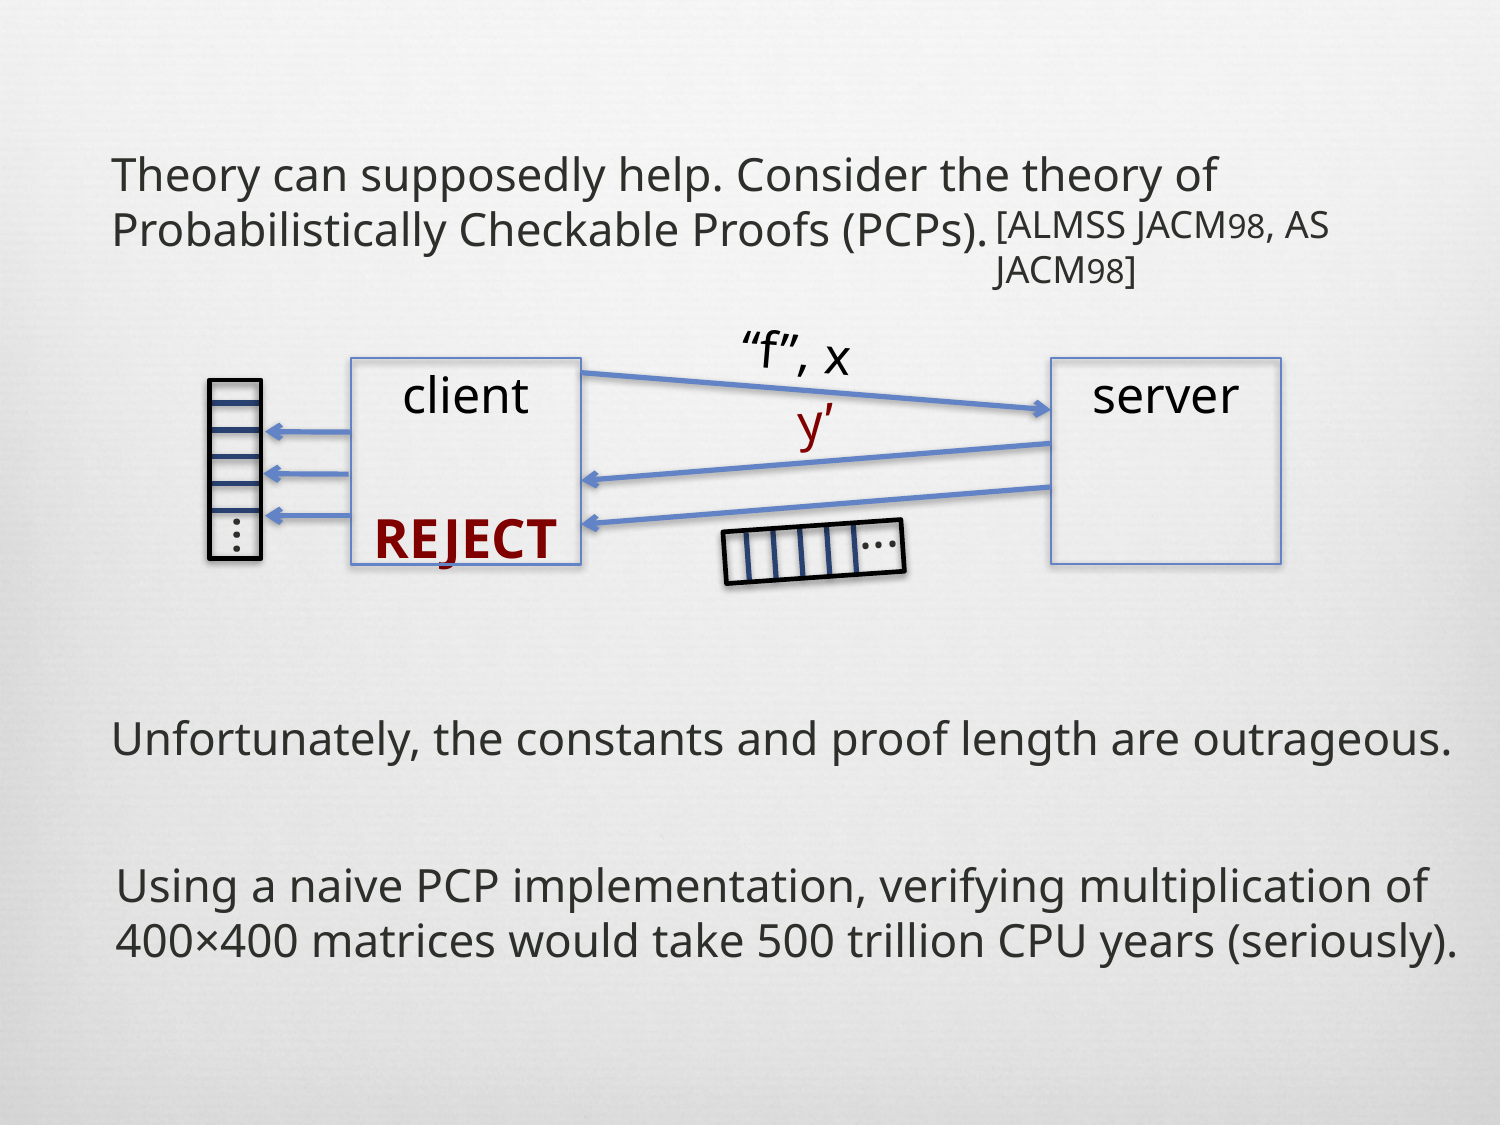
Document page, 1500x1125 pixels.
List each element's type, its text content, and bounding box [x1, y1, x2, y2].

text_box [350, 418, 582, 566]
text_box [580, 372, 1052, 411]
text_box y’ [655, 419, 979, 441]
text_box client [350, 356, 581, 432]
text_box [1050, 419, 1282, 565]
text_box server [1051, 356, 1282, 432]
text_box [146, 438, 352, 526]
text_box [580, 442, 1052, 482]
text_box Theory can supposedly help. Consider the theory of Probabilistically Checkable Proofs (PCPs). [96, 138, 1480, 264]
text_box “f”, x [634, 299, 960, 370]
list Unfortunately, the constants and proof length are outrageous. [95, 701, 1500, 809]
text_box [723, 493, 928, 581]
text_box [almss jacm98, as jacm98] [980, 193, 1461, 299]
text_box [580, 486, 1052, 525]
text_box Using a naive PCP implementation, verifying multiplication of 400×400 matrices would take 500 trillion CPU years (seriously). [100, 849, 1480, 1064]
